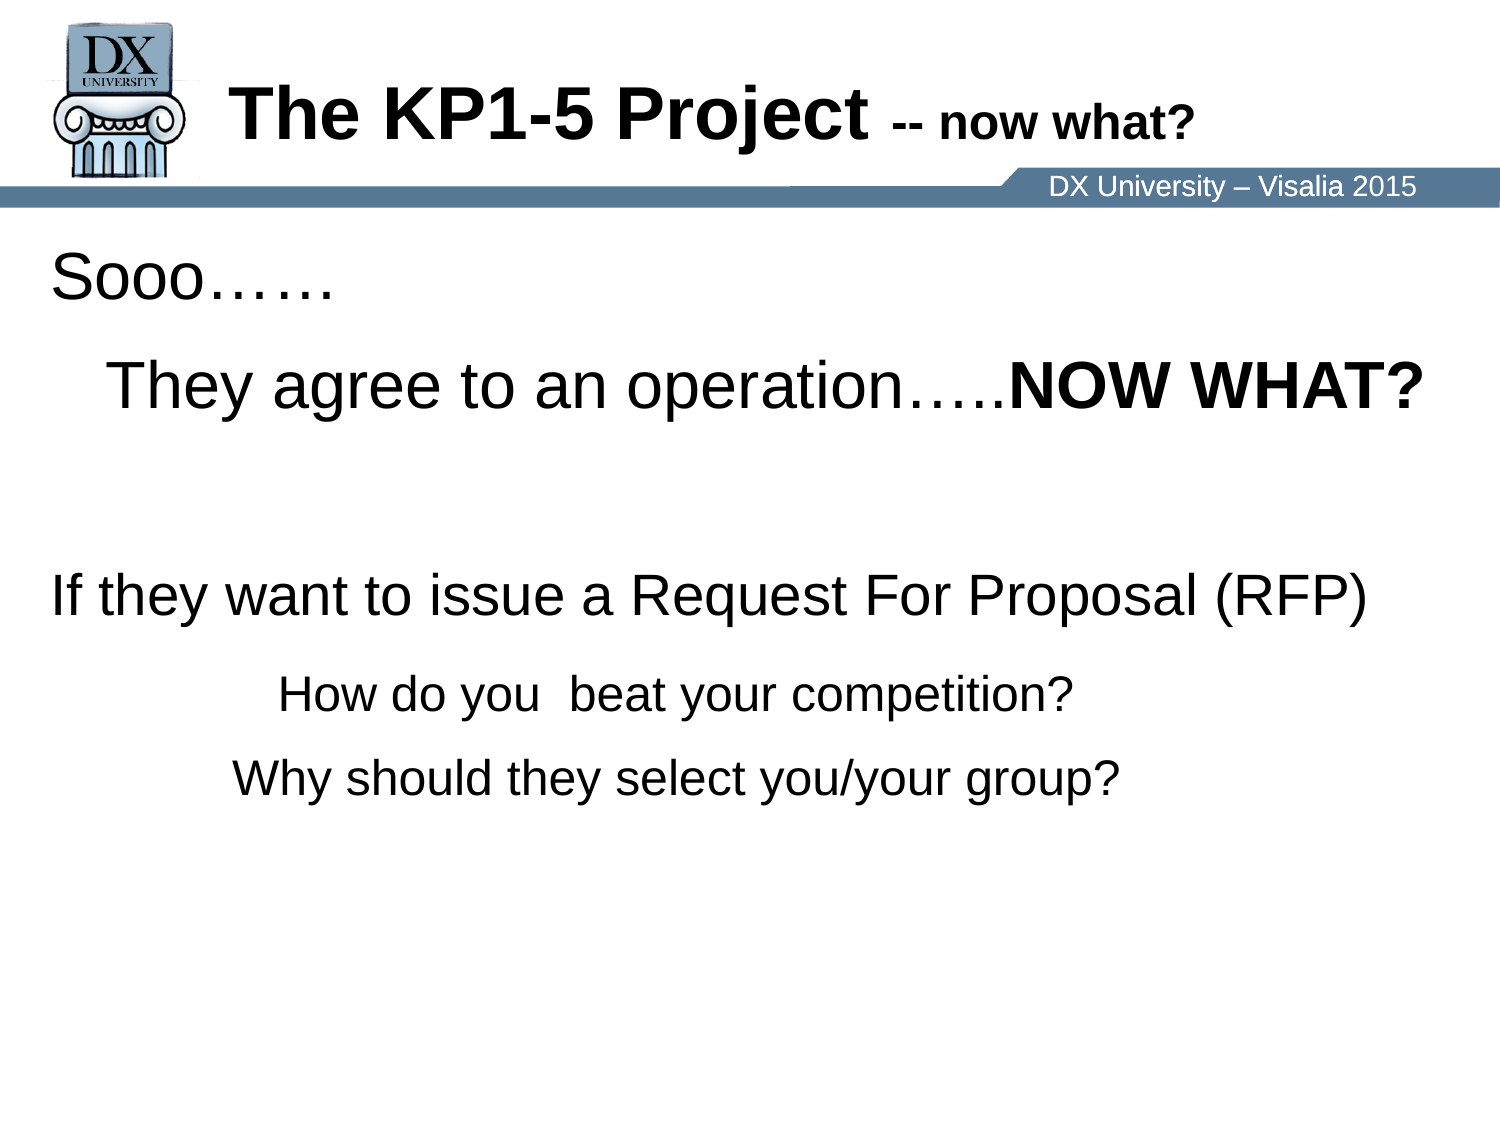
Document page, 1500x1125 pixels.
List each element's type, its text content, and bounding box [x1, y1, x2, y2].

picture [34, 20, 206, 183]
title The KP1-5 Project -- now what? [214, 39, 1335, 164]
list Sooo…… They agree to an operation…..NOW WHAT? If they want to issue a Request For Proposal (RFP) How do you beat your competition? Why should they select you/your group? [36, 232, 1500, 1096]
